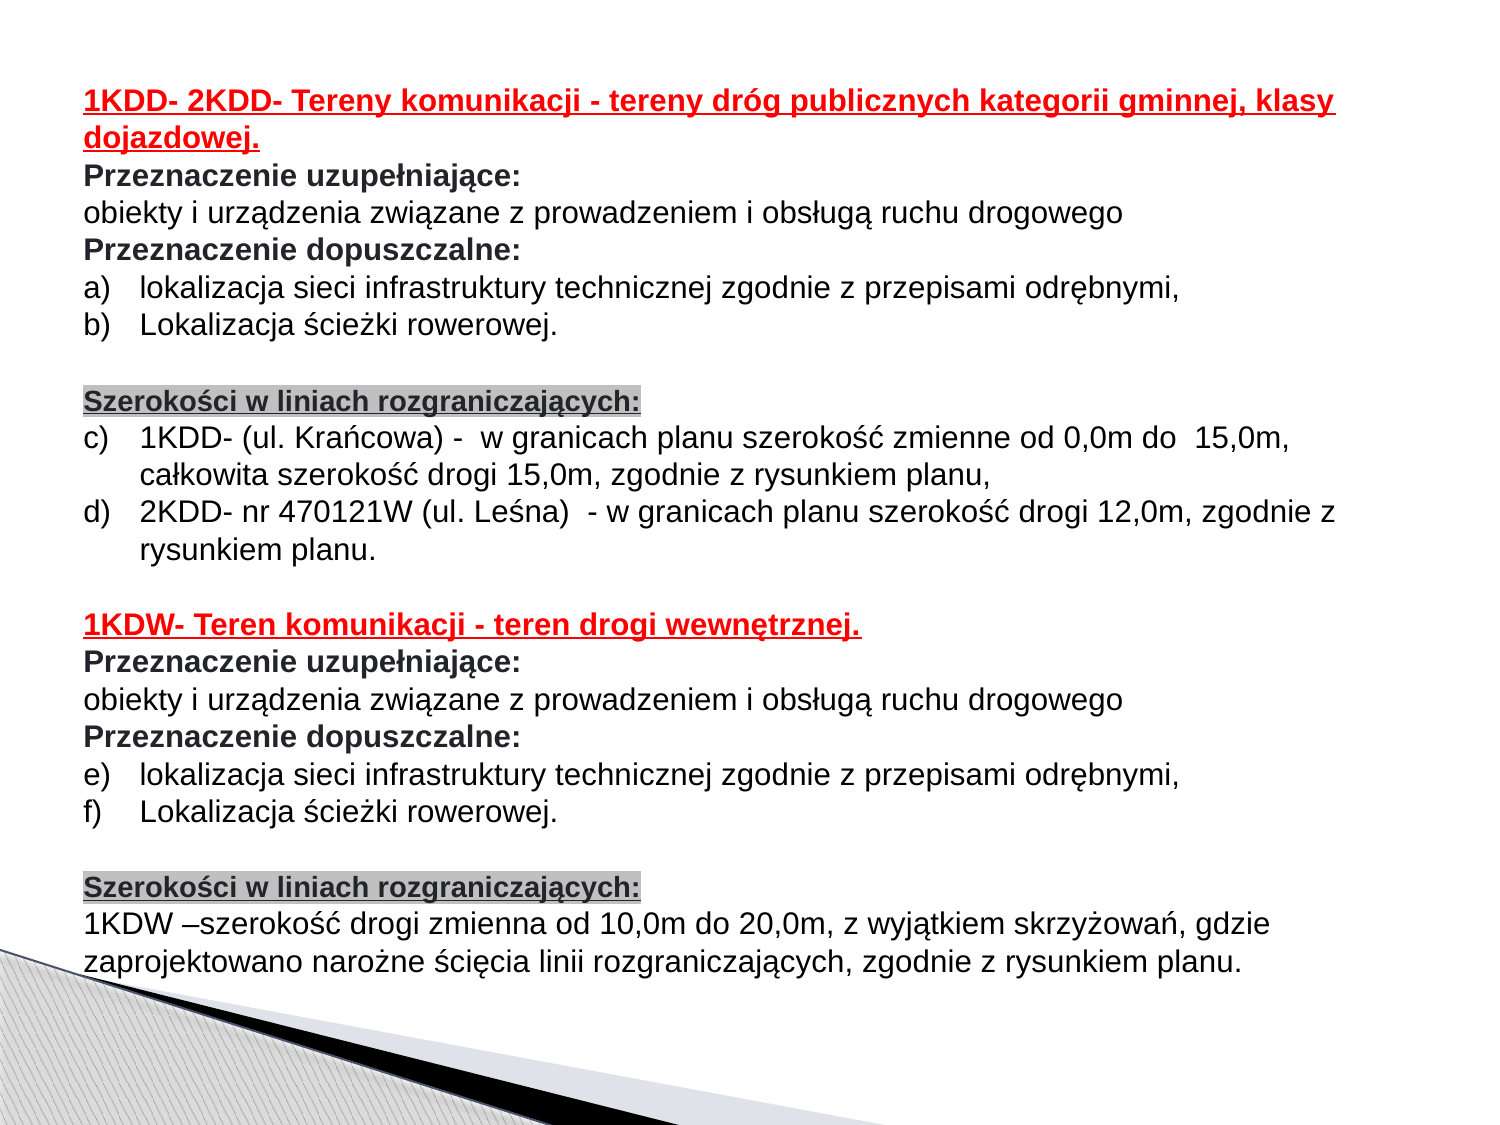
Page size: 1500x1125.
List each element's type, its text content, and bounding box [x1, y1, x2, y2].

text_box 1KDD- 2KDD- Tereny komunikacji - tereny dróg publicznych kategorii gminnej, klasy dojazdowej. Przeznaczenie uzupełniające: obiekty i urządzenia związane z prowadzeniem i obsługą ruchu drogowego Przeznaczenie dopuszczalne: lokalizacja sieci infrastruktury technicznej zgodnie z przepisami odrębnymi, Lokalizacja ścieżki rowerowej. Szerokości w liniach rozgraniczających: 1KDD- (ul. Krańcowa) - w granicach planu szerokość zmienne od 0,0m do 15,0m, całkowita szerokość drogi 15,0m, zgodnie z rysunkiem planu, 2KDD- nr 470121W (ul. Leśna) - w granicach planu szerokość drogi 12,0m, zgodnie z rysunkiem planu. 1KDW- Teren komunikacji - teren drogi wewnętrznej. Przeznaczenie uzupełniające: obiekty i urządzenia związane z prowadzeniem i obsługą ruchu drogowego Przeznaczenie dopuszczalne: lokalizacja sieci infrastruktury technicznej zgodnie z przepisami odrębnymi, Lokalizacja ścieżki rowerowej. Szerokości w liniach rozgraniczających: 1KDW –szerokość drogi zmienna od 10,0m do 20,0m, z wyjątkiem skrzyżowań, gdzie zaprojektowano narożne ścięcia linii rozgraniczających, zgodnie z rysunkiem planu. [68, 72, 1410, 1024]
